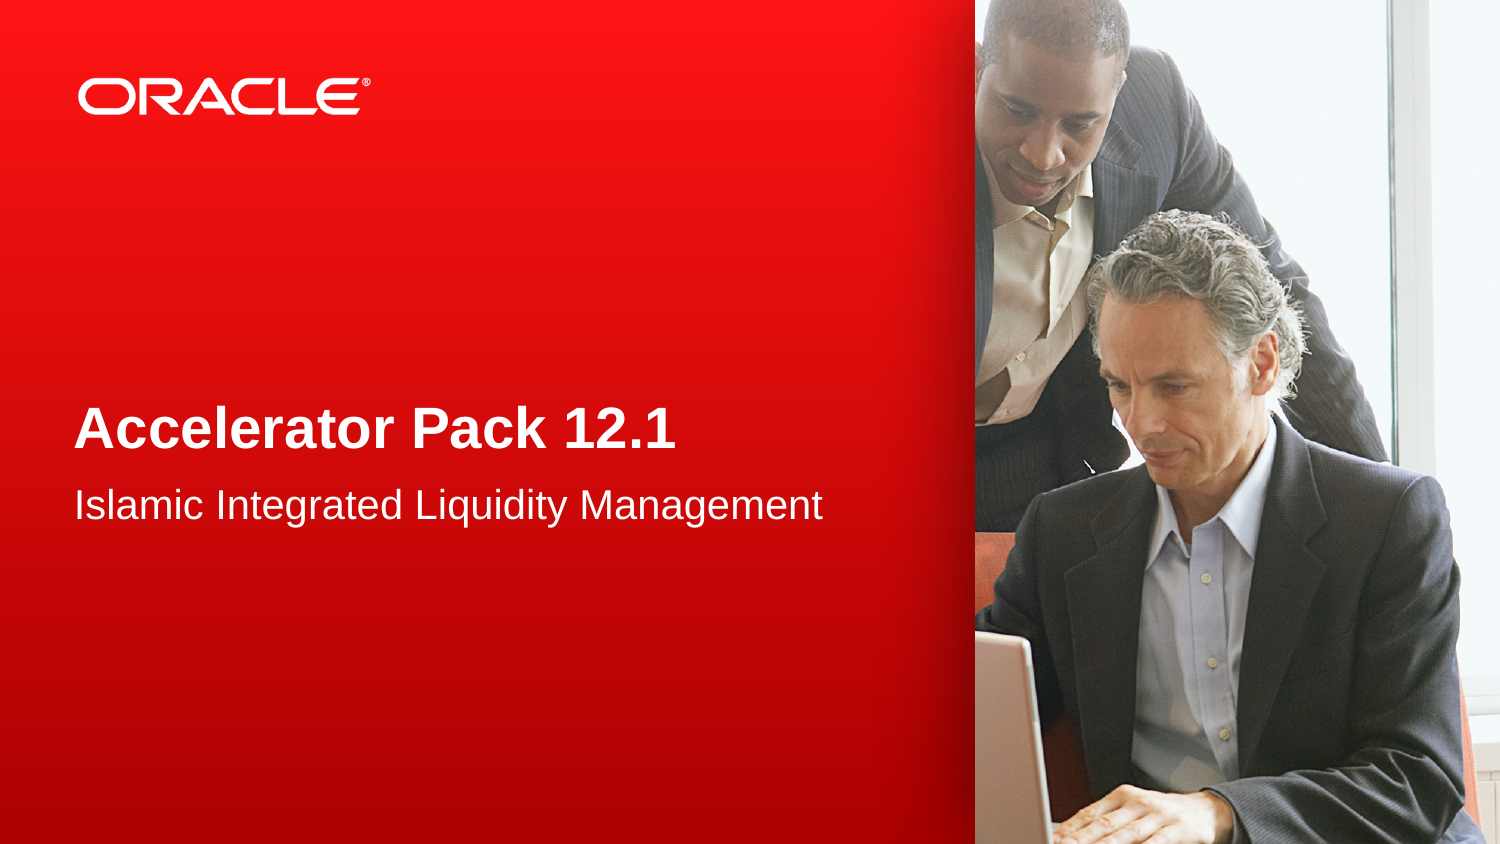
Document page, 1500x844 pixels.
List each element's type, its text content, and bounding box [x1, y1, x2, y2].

list Islamic Integrated Liquidity Management [73, 478, 899, 542]
picture [42, 41, 396, 151]
picture [974, 0, 1500, 844]
title Accelerator Pack 12.1 [74, 259, 899, 462]
